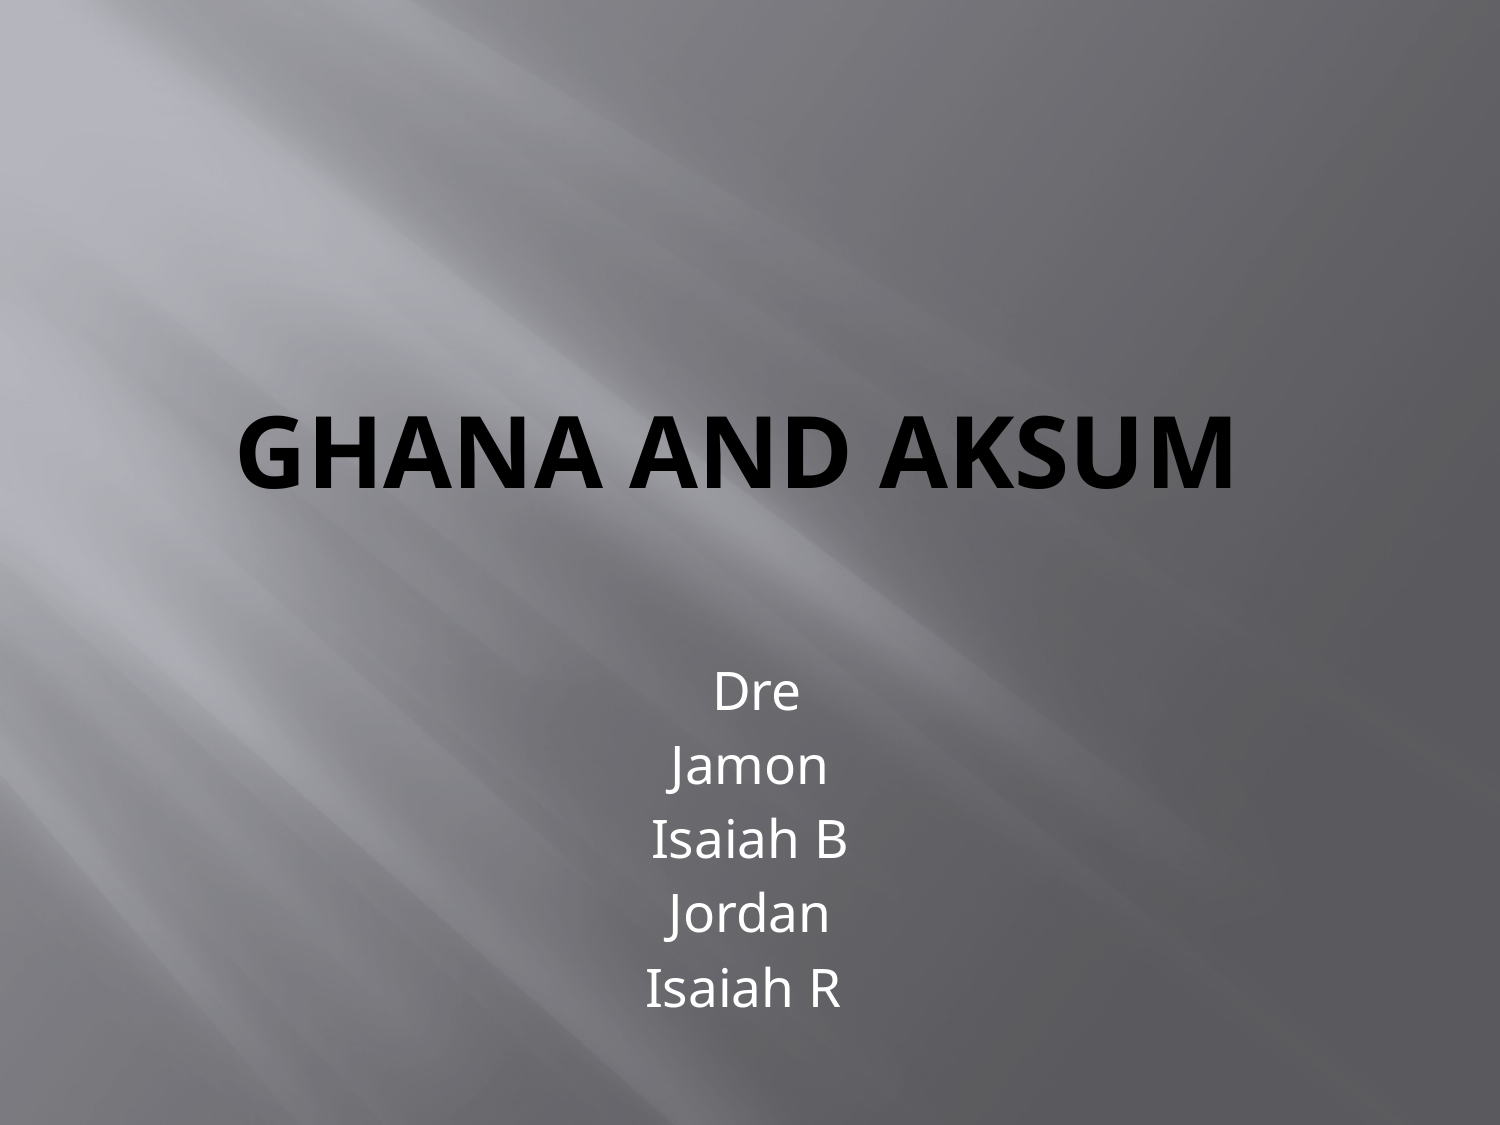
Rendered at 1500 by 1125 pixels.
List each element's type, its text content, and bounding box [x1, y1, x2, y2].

subtitle Dre Jamon Isaiah B Jordan Isaiah R [225, 650, 1275, 1025]
title Ghana And Aksum [99, 387, 1375, 629]
